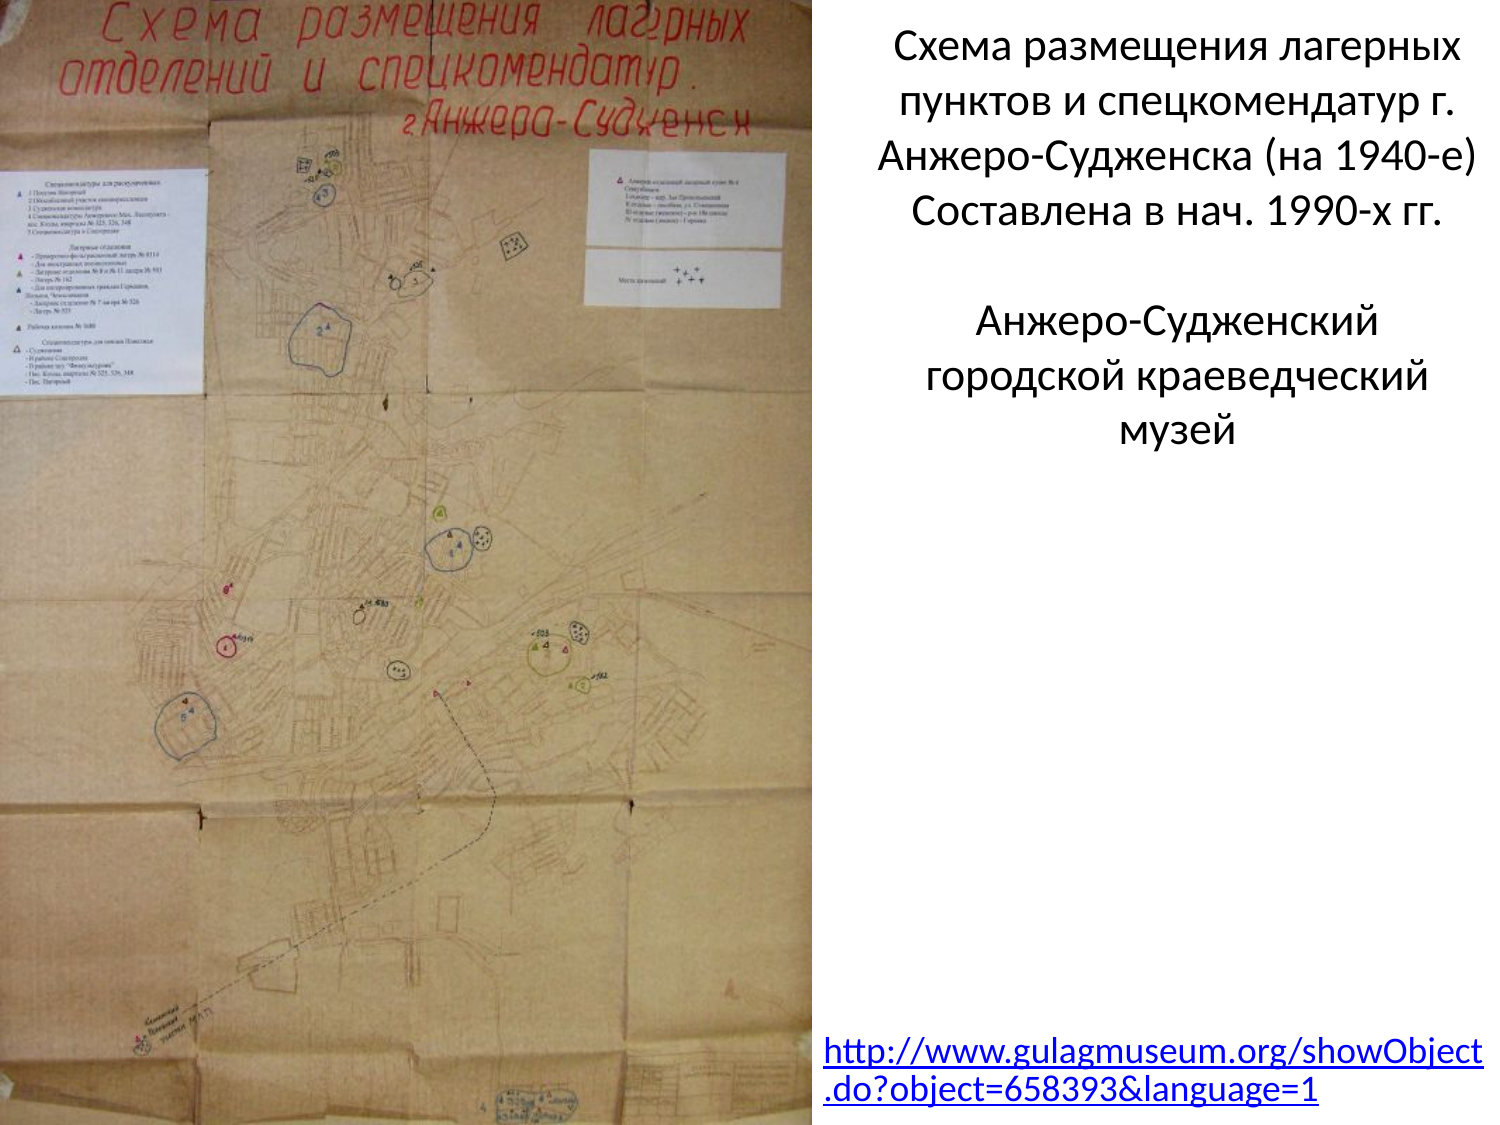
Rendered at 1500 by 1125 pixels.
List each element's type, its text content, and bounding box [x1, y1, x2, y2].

picture [0, 0, 812, 1125]
title Схема размещения лагерных пунктов и спецкомендатур г. Анжеро-Судженска (на 1940-е) Составлена в нач. 1990-х гг. Анжеро-Судженский городской краеведческий музей [855, 140, 1500, 329]
text_box http://www.gulagmuseum.org/showObject.do?object=658393&language=1 [816, 1018, 1500, 1079]
